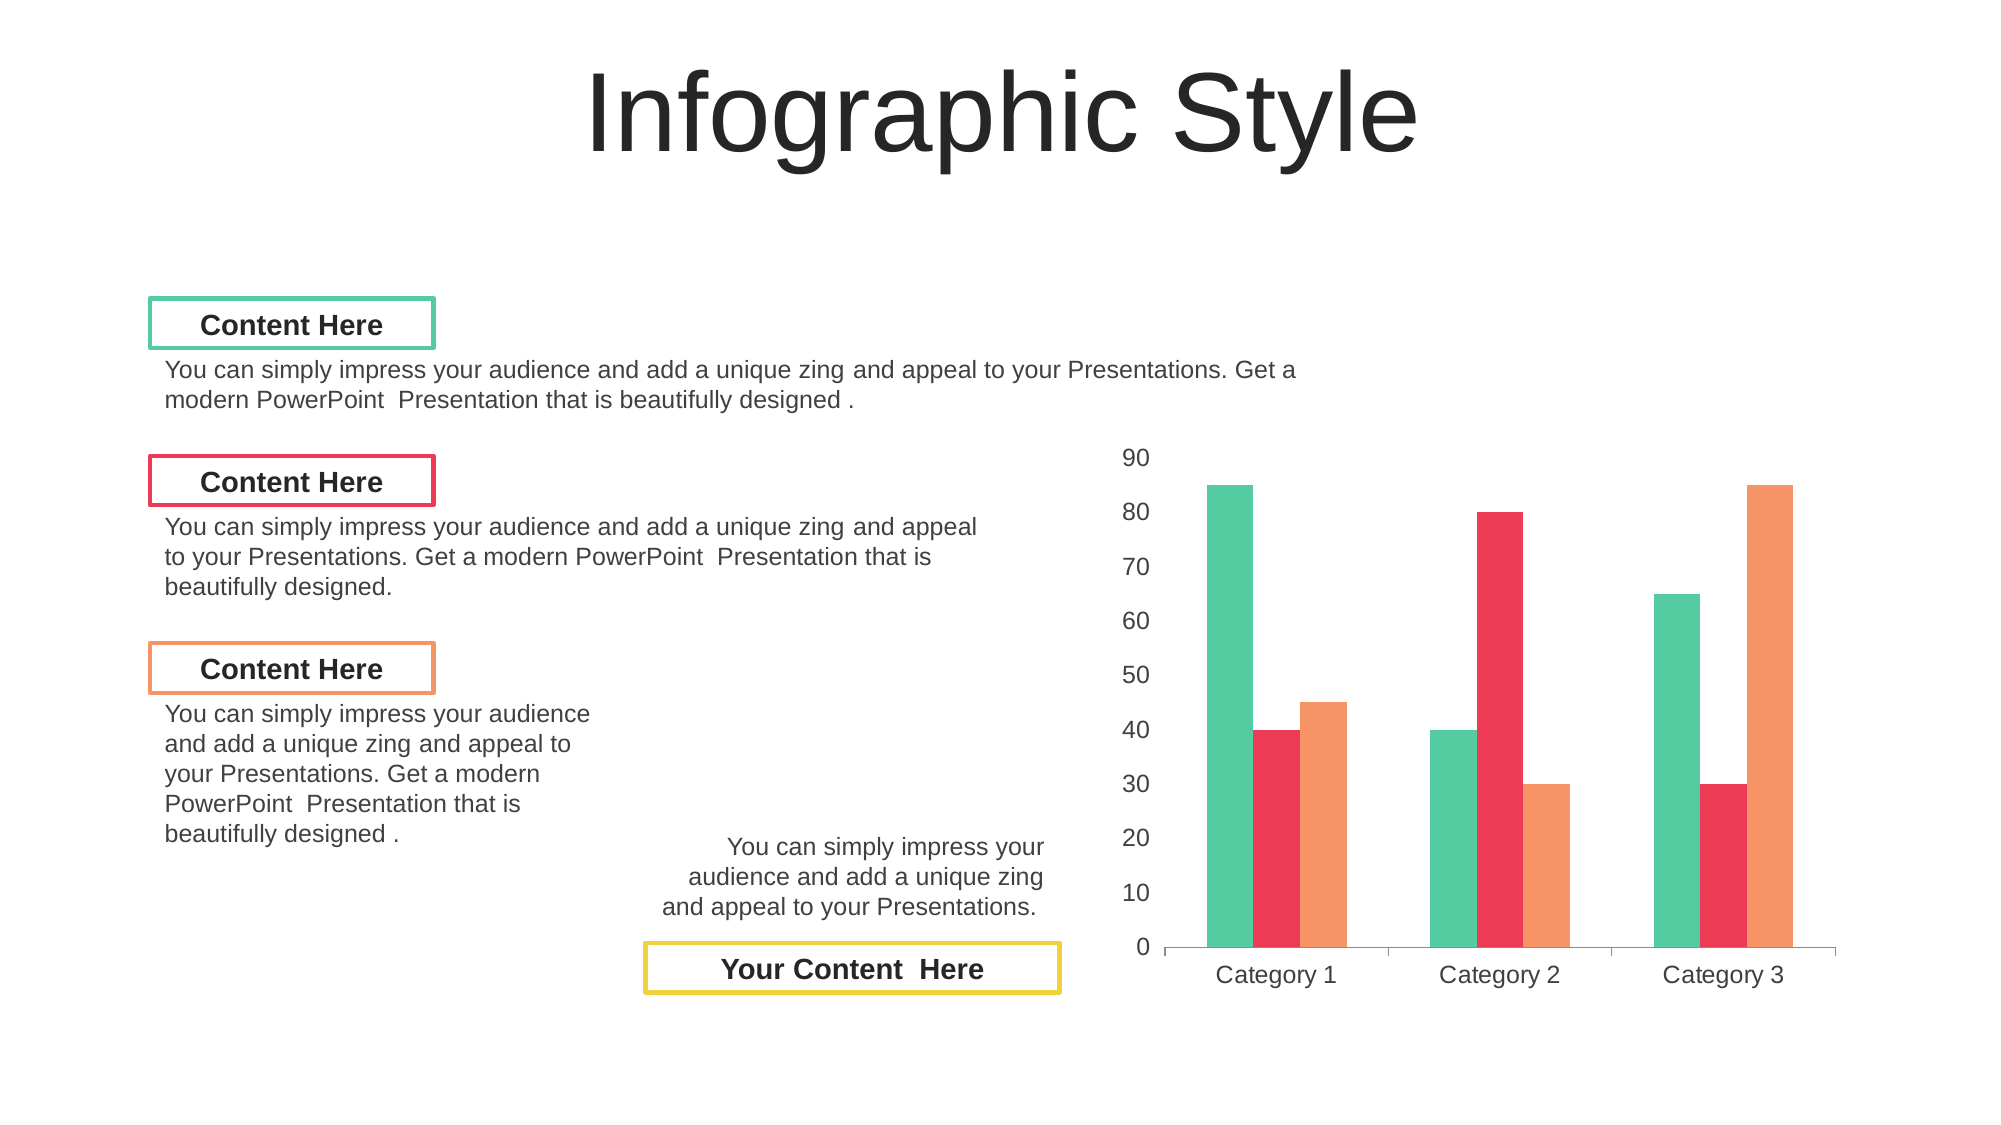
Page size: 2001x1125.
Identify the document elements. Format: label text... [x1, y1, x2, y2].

text_box You can simply impress your audience and add a unique zing and appeal to your Presentations. [645, 823, 1060, 928]
text_box You can simply impress your audience and add a unique zing and appeal to your Presentations. Get a modern PowerPoint Presentation that is beautifully designed . [149, 690, 612, 855]
list Infographic Style [53, 55, 1952, 175]
text_box You can simply impress your audience and add a unique zing and appeal to your Presentations. Get a modern PowerPoint Presentation that is beautifully designed . [149, 345, 1404, 421]
chart [1107, 433, 1851, 1000]
text_box Content Here [149, 455, 434, 503]
text_box You can simply impress your audience and add a unique zing and appeal to your Presentations. Get a modern PowerPoint Presentation that is beautifully designed. [149, 503, 1000, 608]
text_box Content Here [149, 643, 434, 690]
text_box Your Content Here [645, 942, 1060, 993]
text_box Content Here [149, 298, 434, 345]
